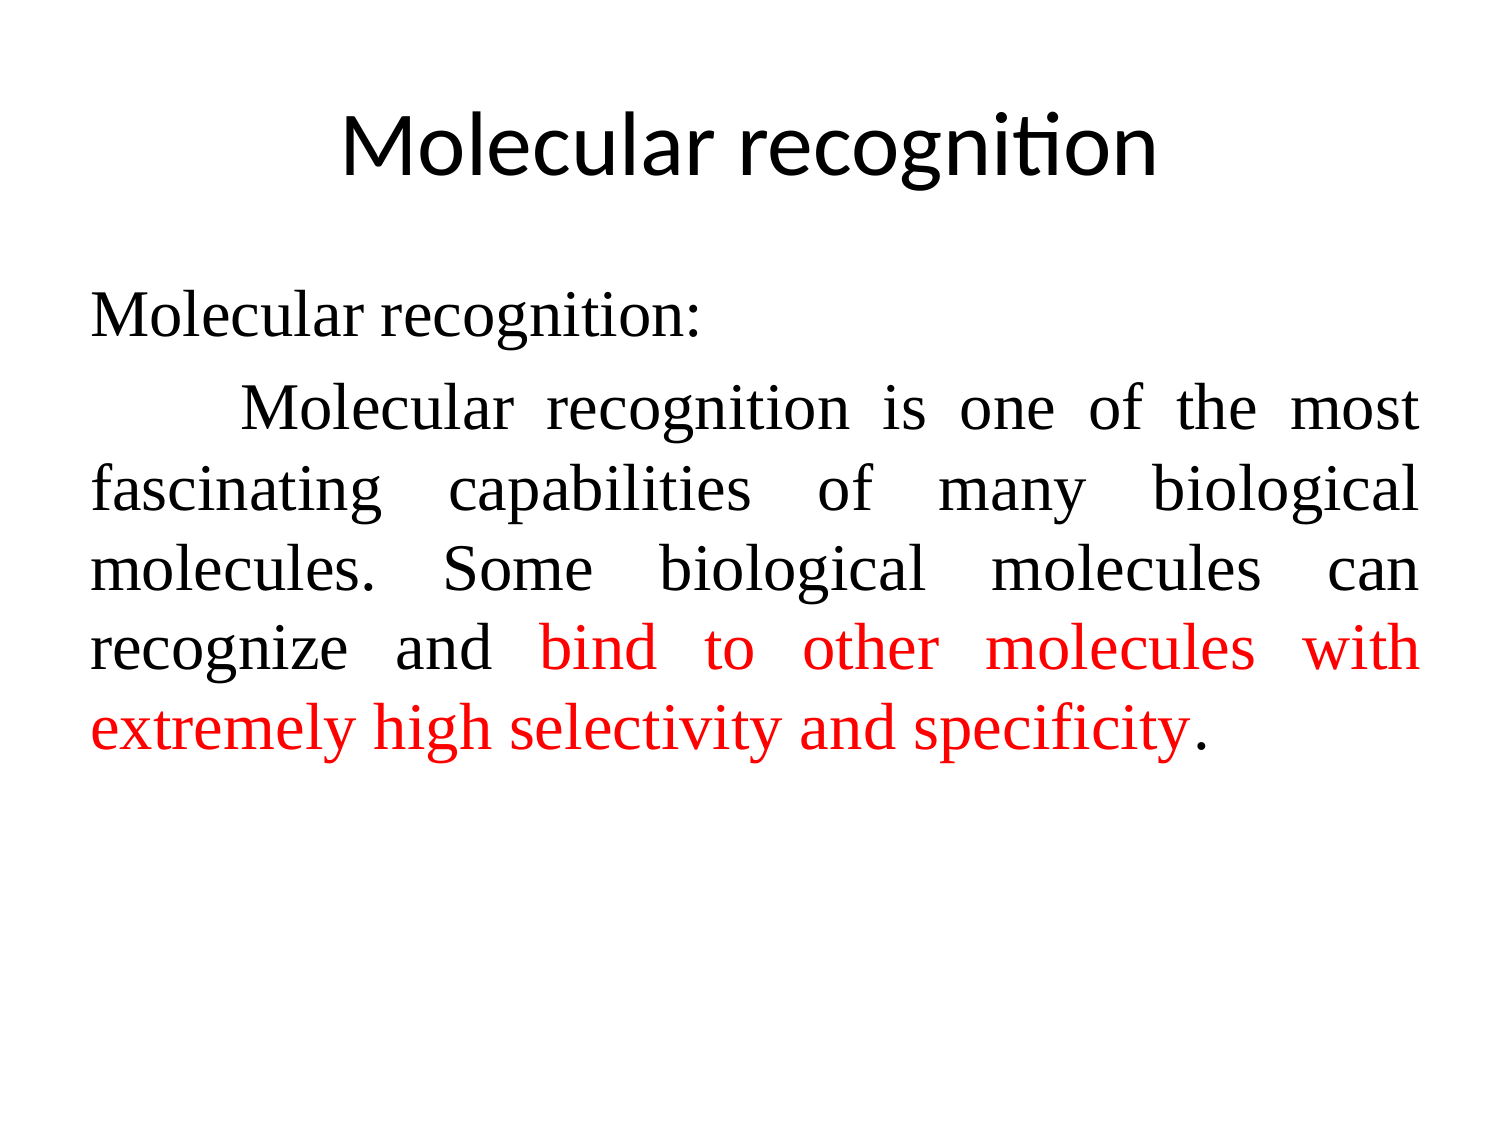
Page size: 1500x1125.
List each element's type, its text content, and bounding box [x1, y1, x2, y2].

title Molecular recognition [75, 45, 1425, 233]
list Molecular recognition: Molecular recognition is one of the most fascinating capabilities of many biological molecules. Some biological molecules can recognize and bind to other molecules with extremely high selectivity and specificity. [75, 262, 1438, 1005]
